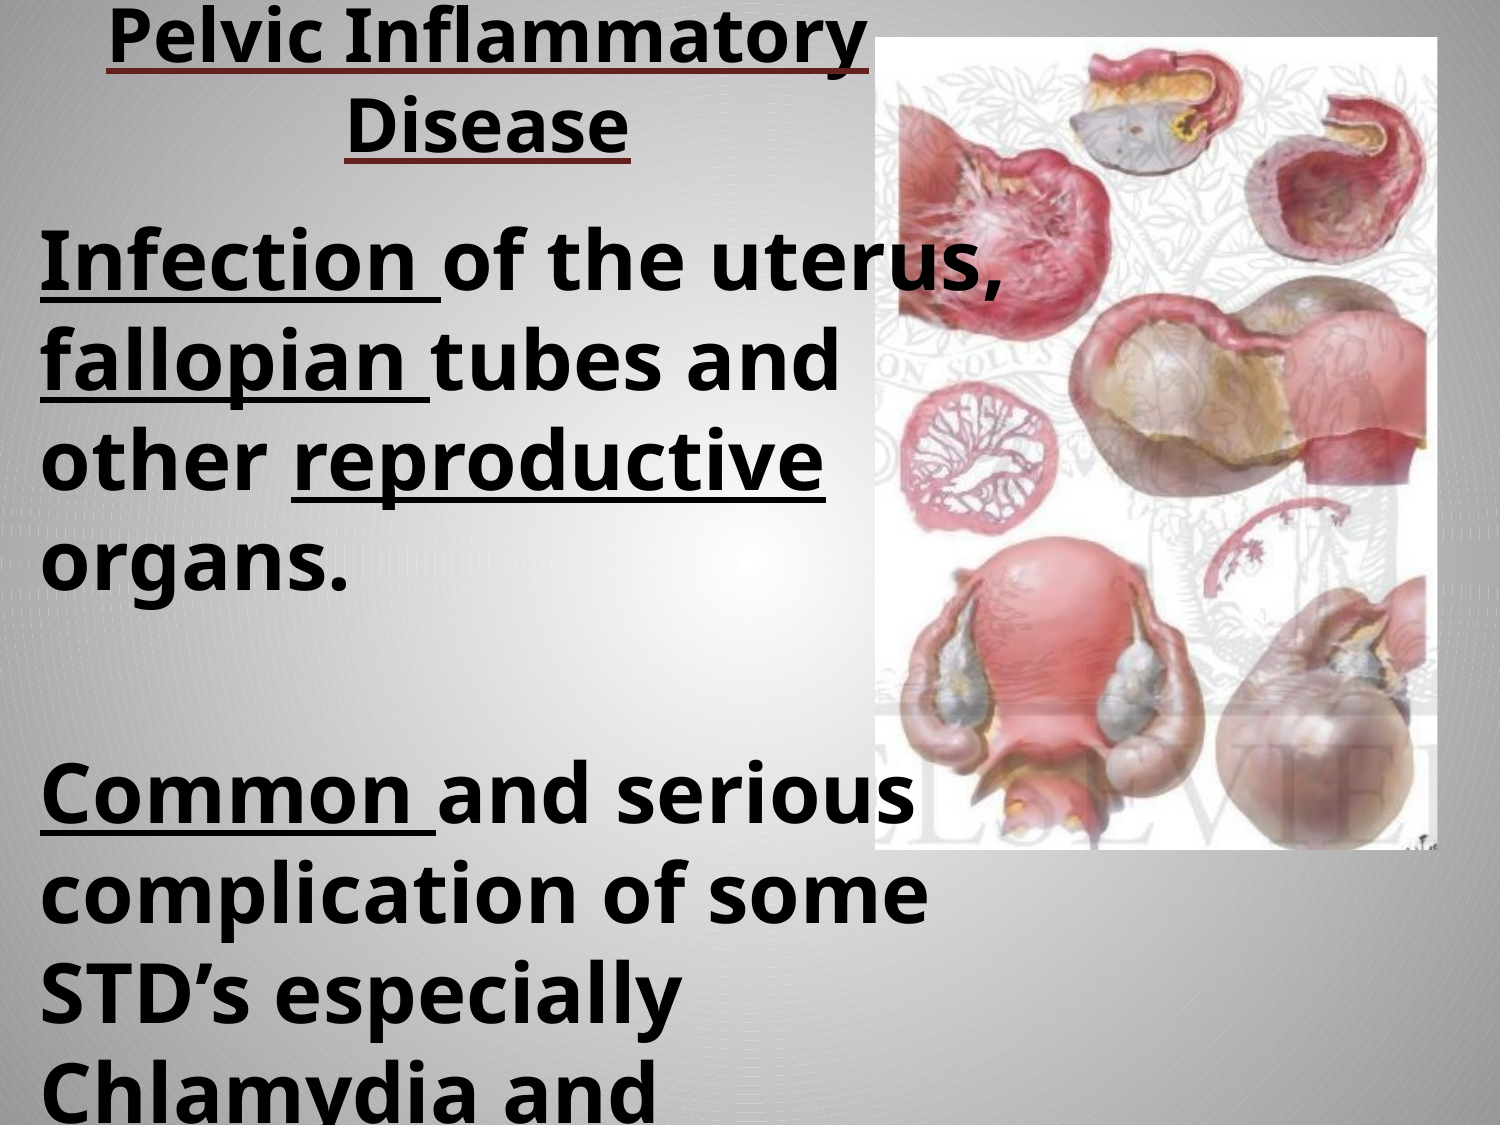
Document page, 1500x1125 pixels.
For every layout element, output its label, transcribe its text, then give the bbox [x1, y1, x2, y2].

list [876, 40, 1437, 850]
list Infection of the uterus, fallopian tubes and other reproductive organs. Common and serious complication of some STD’s especially Chlamydia and gonorrhea. [24, 200, 1025, 1050]
title Pelvic Inflammatory Disease [37, 37, 867, 175]
